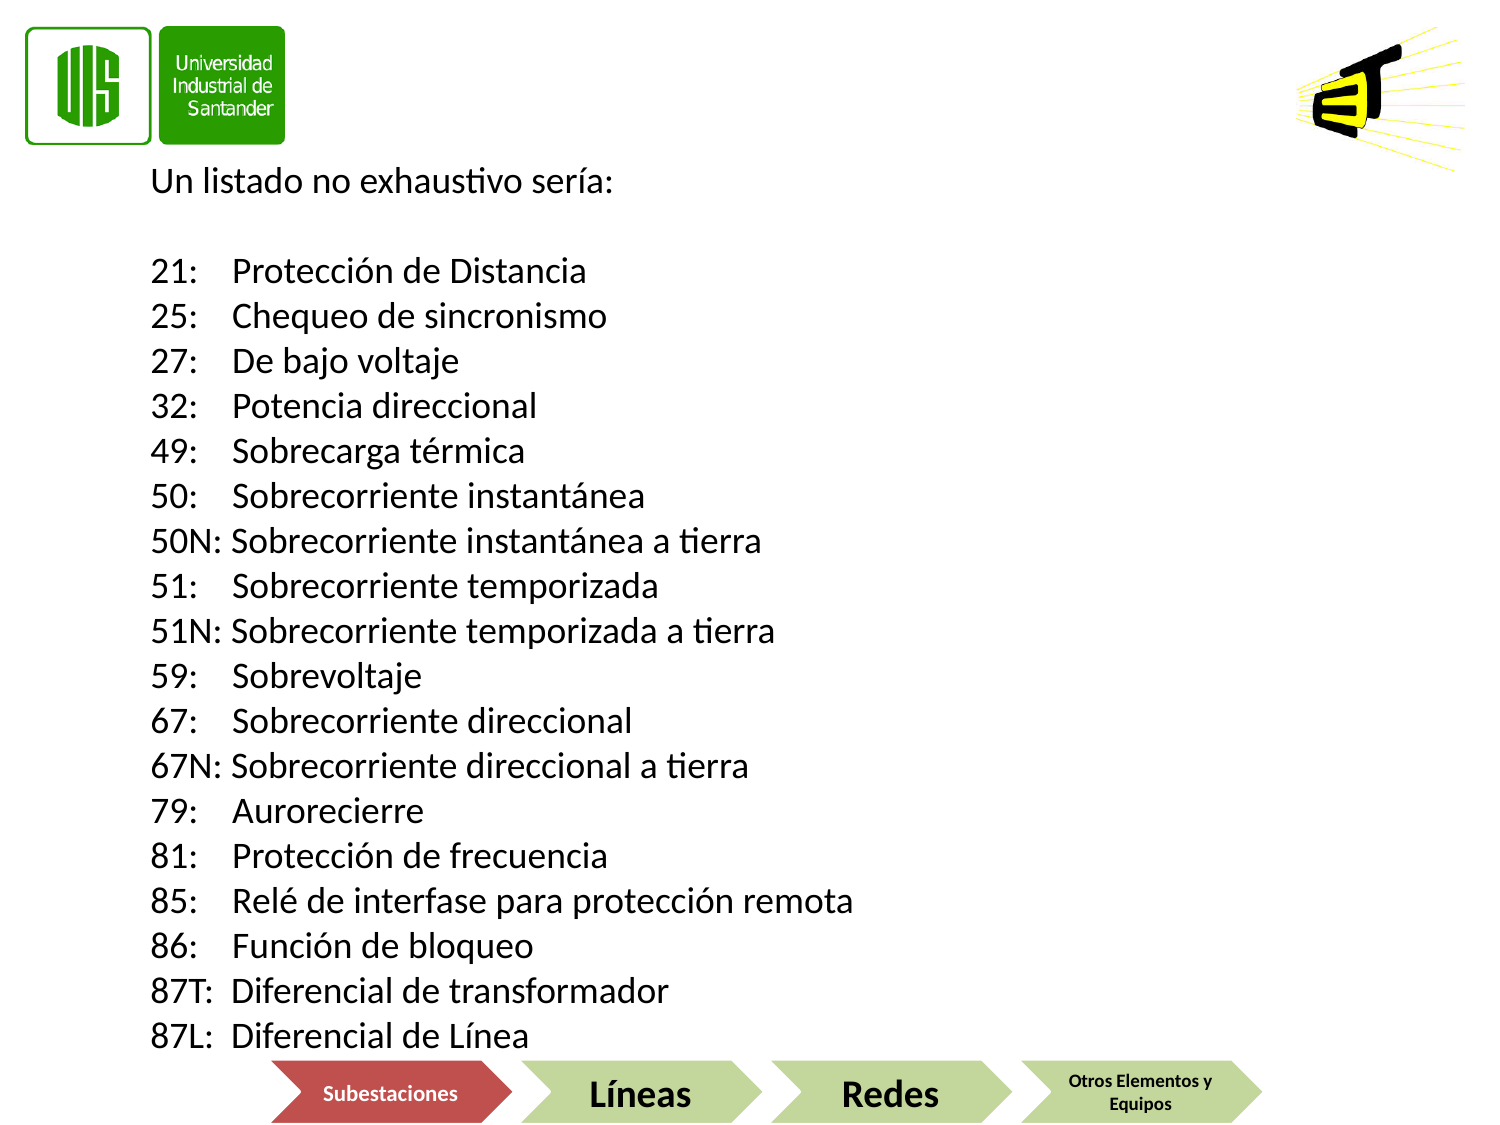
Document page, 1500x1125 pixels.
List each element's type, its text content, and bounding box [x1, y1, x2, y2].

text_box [265, 1058, 1266, 1125]
picture [1290, 27, 1465, 172]
text_box Un listado no exhaustivo sería: 21: Protección de Distancia 25: Chequeo de sincronismo 27: De bajo voltaje 32: Potencia direccional 49: Sobrecarga térmica 50: Sobrecorriente instantánea 50N: Sobrecorriente instantánea a tierra 51: Sobrecorriente temporizada 51N: Sobrecorriente temporizada a tierra 59: Sobrevoltaje 67: Sobrecorriente direccional 67N: Sobrecorriente direccional a tierra 79: Aurorecierre 81: Protección de frecuencia 85: Relé de interfase para protección remota 86: Función de bloqueo 87T: Diferencial de transformador 87L: Diferencial de Línea [135, 148, 1400, 1108]
picture [25, 26, 285, 145]
